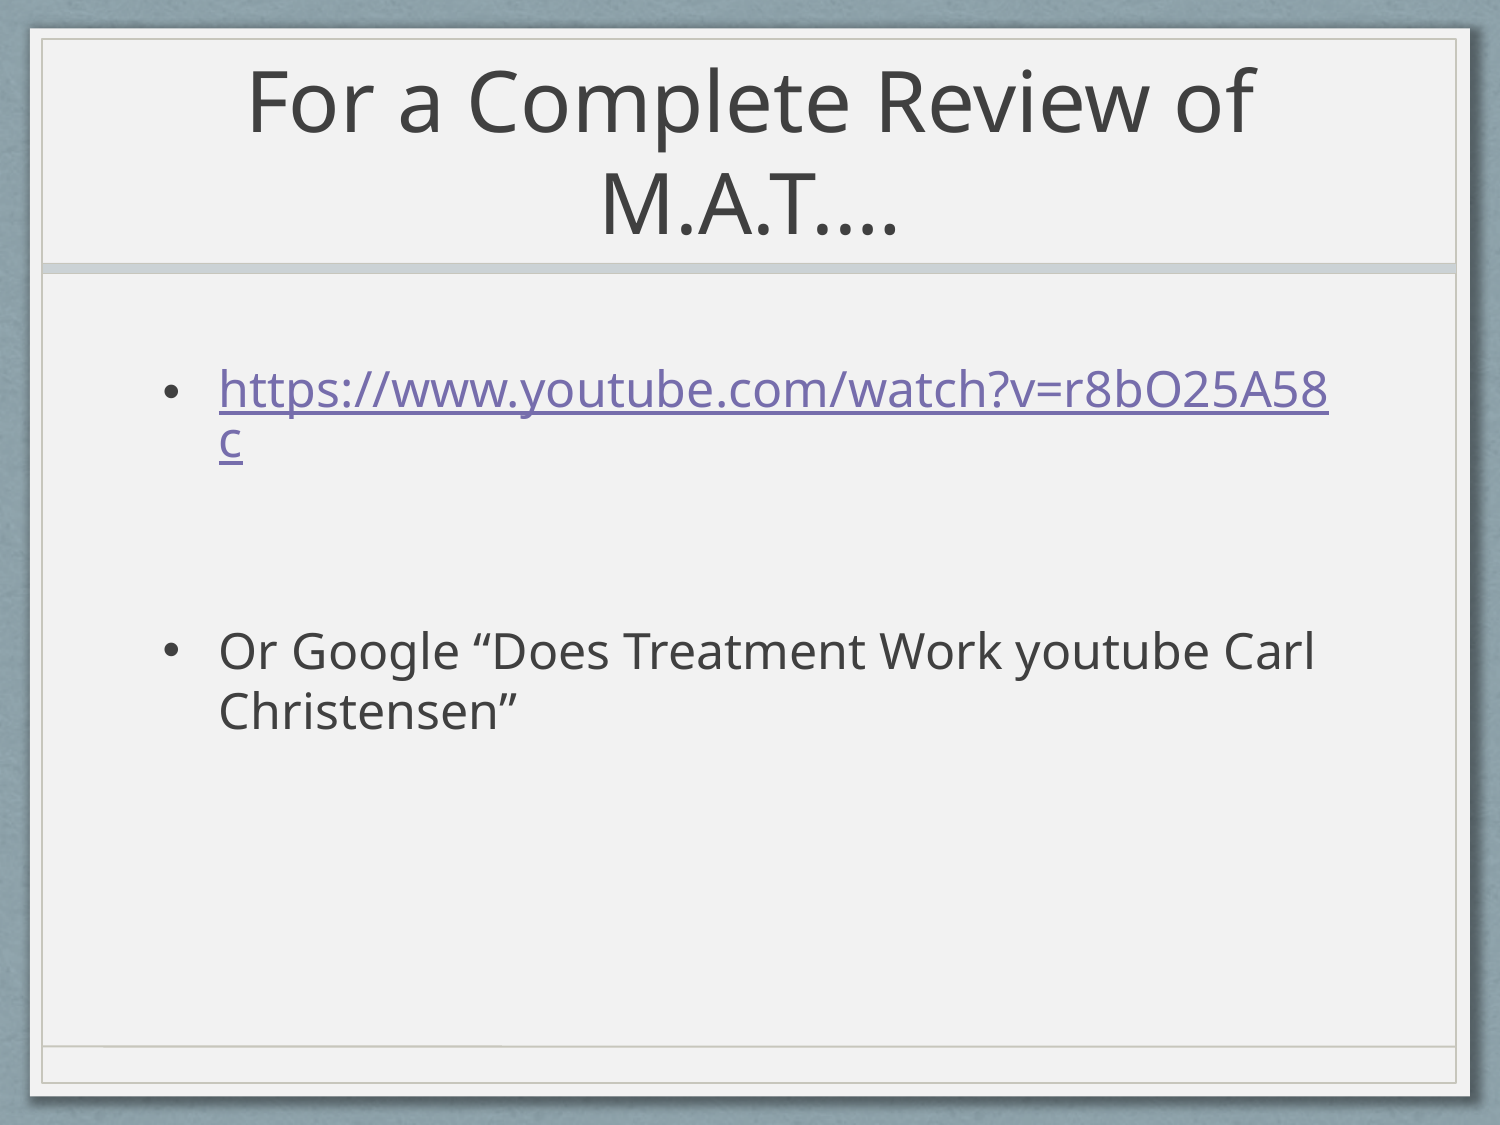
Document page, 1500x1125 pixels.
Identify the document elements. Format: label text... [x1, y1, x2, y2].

title For a Complete Review of M.A.T.… [147, 40, 1353, 260]
list https://www.youtube.com/watch?v=r8bO25A58c Or Google “Does Treatment Work youtube Carl Christensen” [147, 350, 1353, 995]
